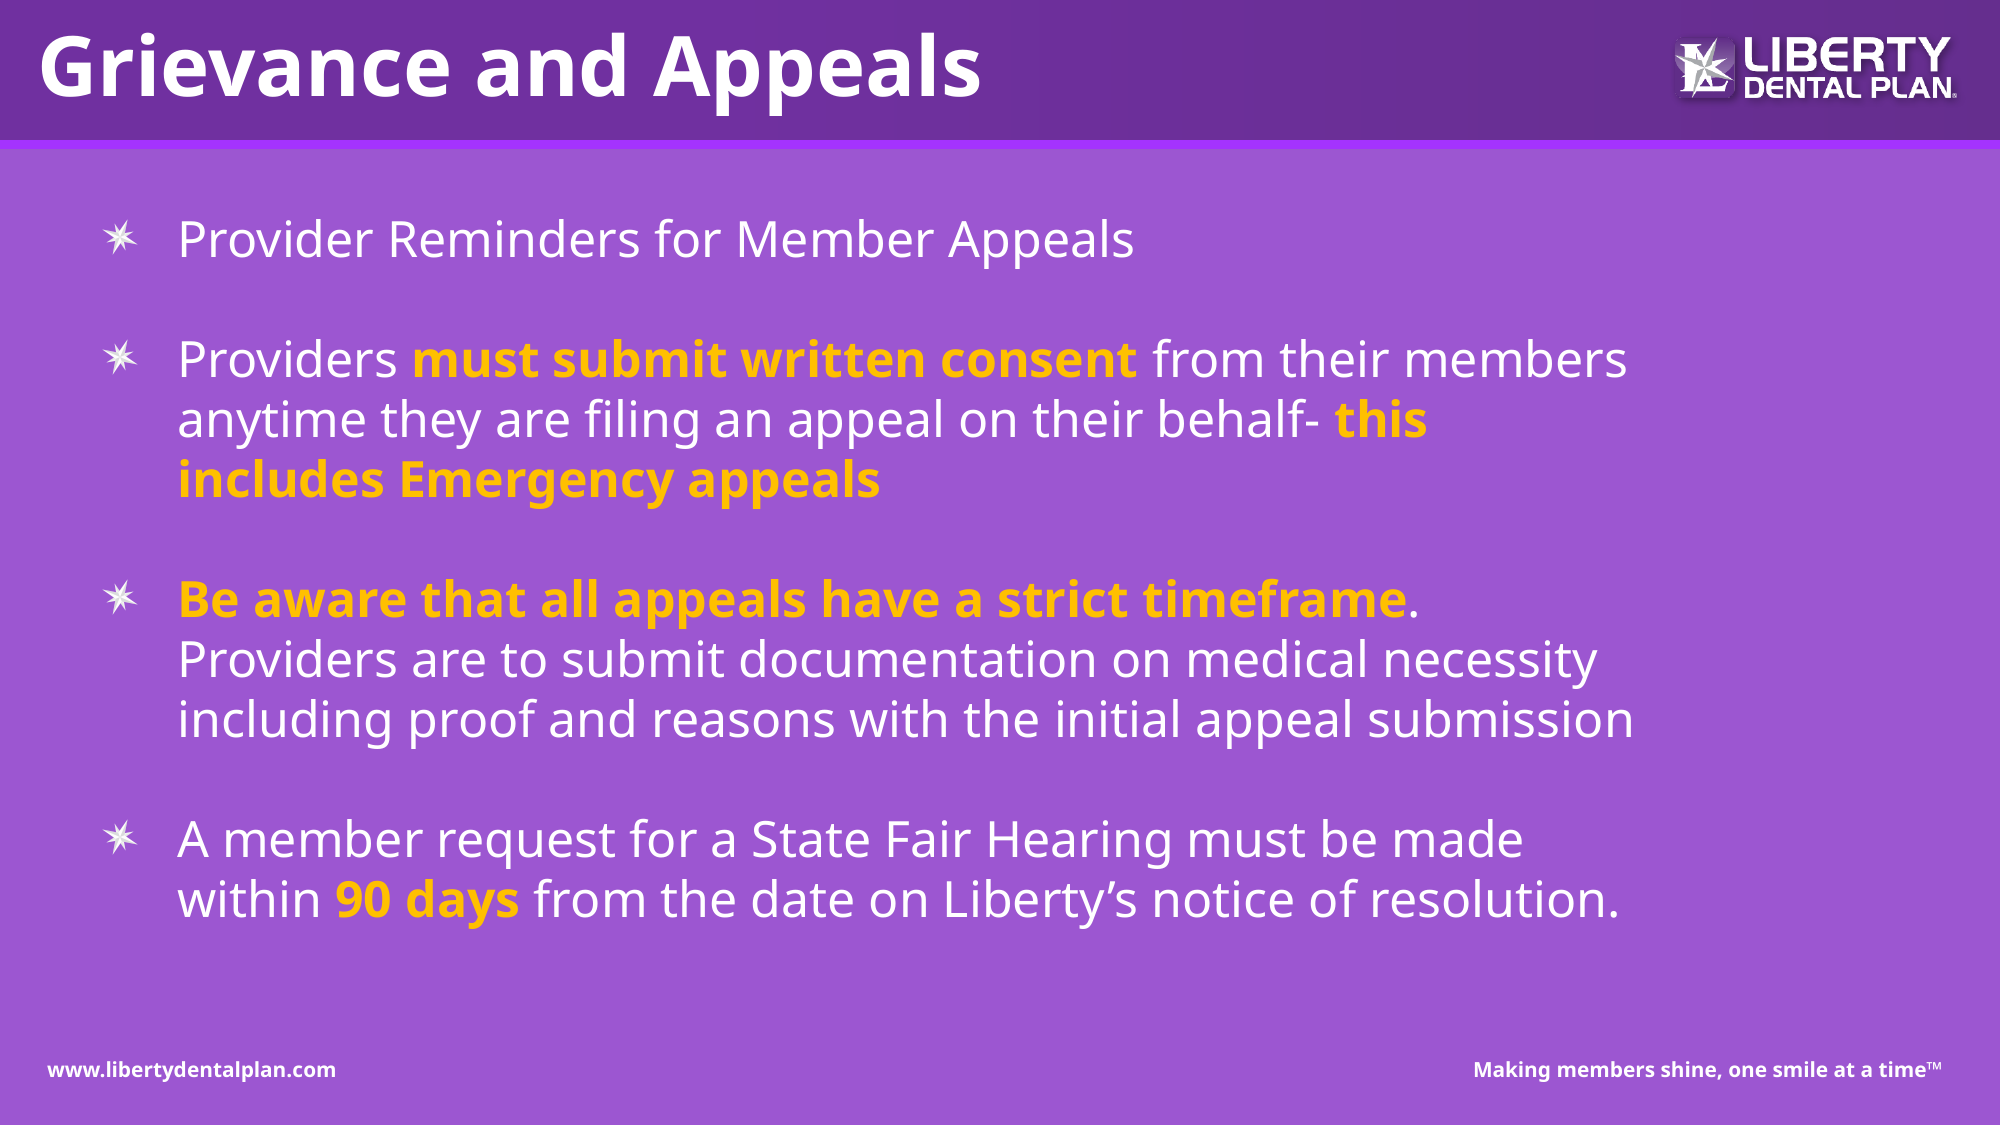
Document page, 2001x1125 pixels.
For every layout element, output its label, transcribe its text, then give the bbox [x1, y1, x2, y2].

picture [102, 819, 138, 855]
picture [1763, 37, 1957, 98]
picture [102, 579, 138, 615]
picture [102, 339, 138, 375]
text_box Provider Reminders for Member Appeals Providers must submit written consent from their members anytime they are filing an appeal on their behalf- this includes Emergency appeals Be aware that all appeals have a strict timeframe. Providers are to submit documentation on medical necessity including proof and reasons with the initial appeal submission A member request for a State Fair Hearing must be made within 90 days from the date on Liberty’s notice of resolution. [87, 199, 1663, 935]
title Grievance and Appeals [37, 0, 1763, 141]
picture [102, 219, 138, 255]
